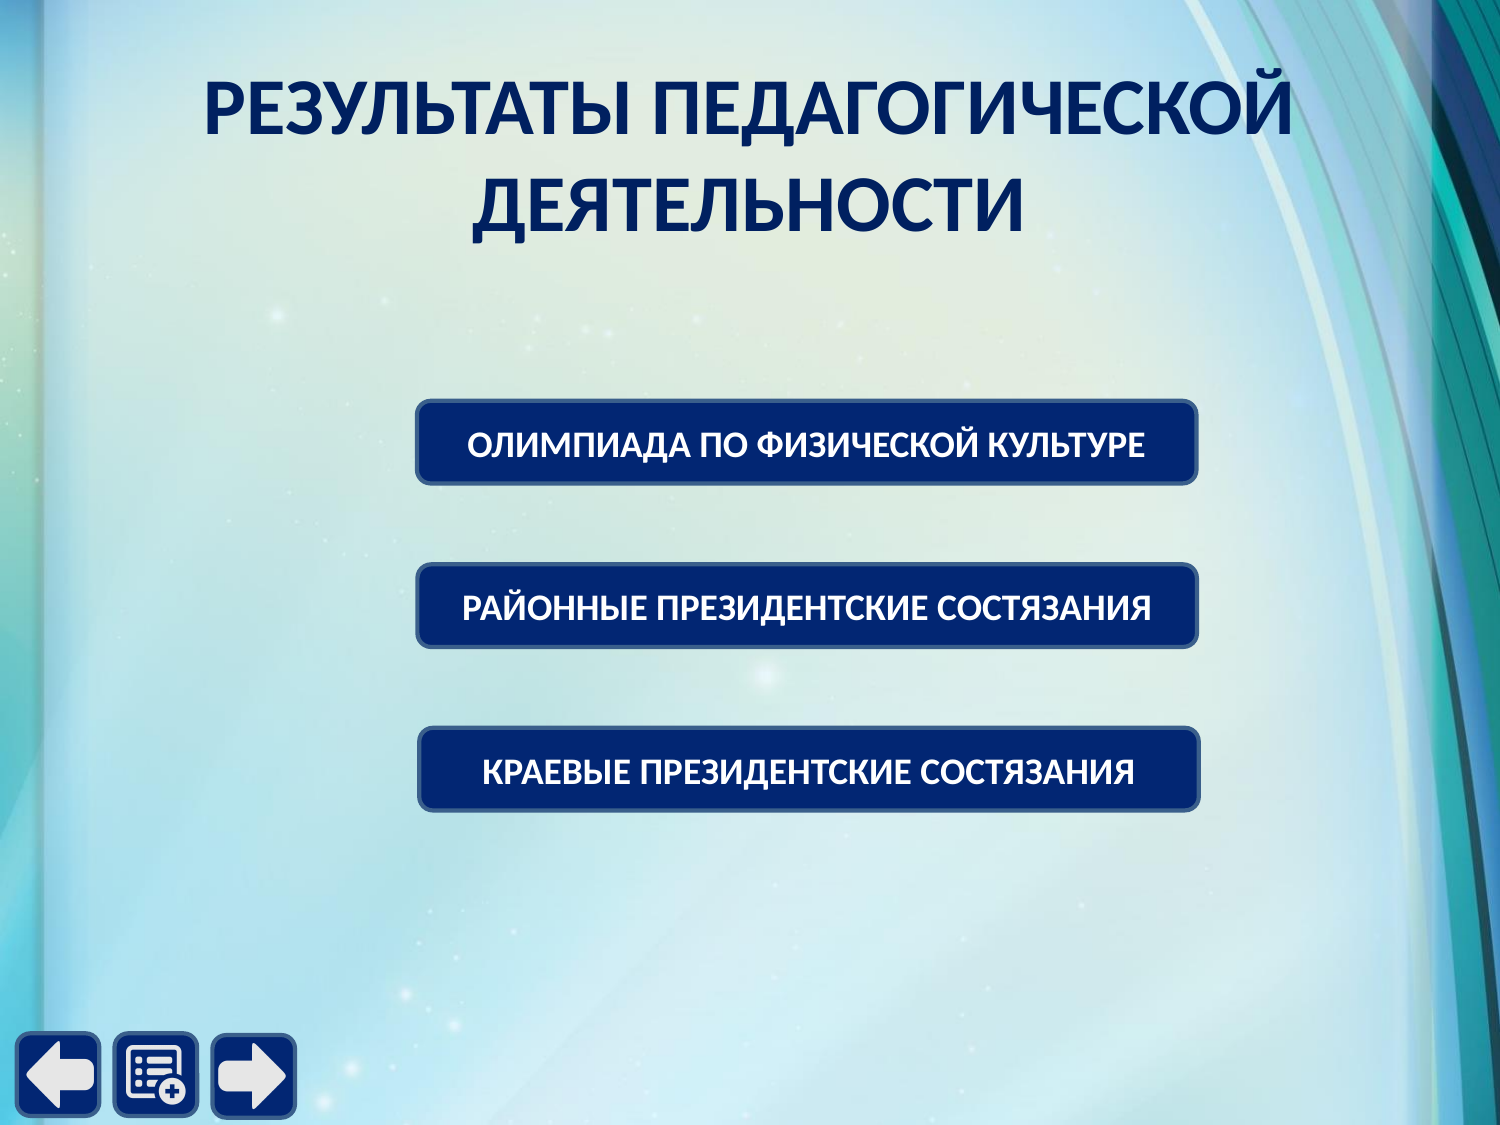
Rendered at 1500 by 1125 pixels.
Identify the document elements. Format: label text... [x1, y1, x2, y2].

title Результаты педагогической деятельности [75, 45, 1425, 256]
text_box РАЙОННЫЕ ПРЕЗИДЕНТСКИЕ СОСТЯЗАНИЯ [415, 562, 1200, 650]
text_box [212, 1034, 296, 1118]
picture [0, 0, 1500, 1125]
text_box ОЛИМПИАДА ПО ФИЗИЧЕСКОЙ КУЛЬТУРЕ [414, 398, 1199, 486]
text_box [114, 1033, 198, 1117]
text_box КРАЕВЫЕ ПРЕЗИДЕНТСКИЕ СОСТЯЗАНИЯ [417, 725, 1201, 813]
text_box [16, 1033, 100, 1117]
